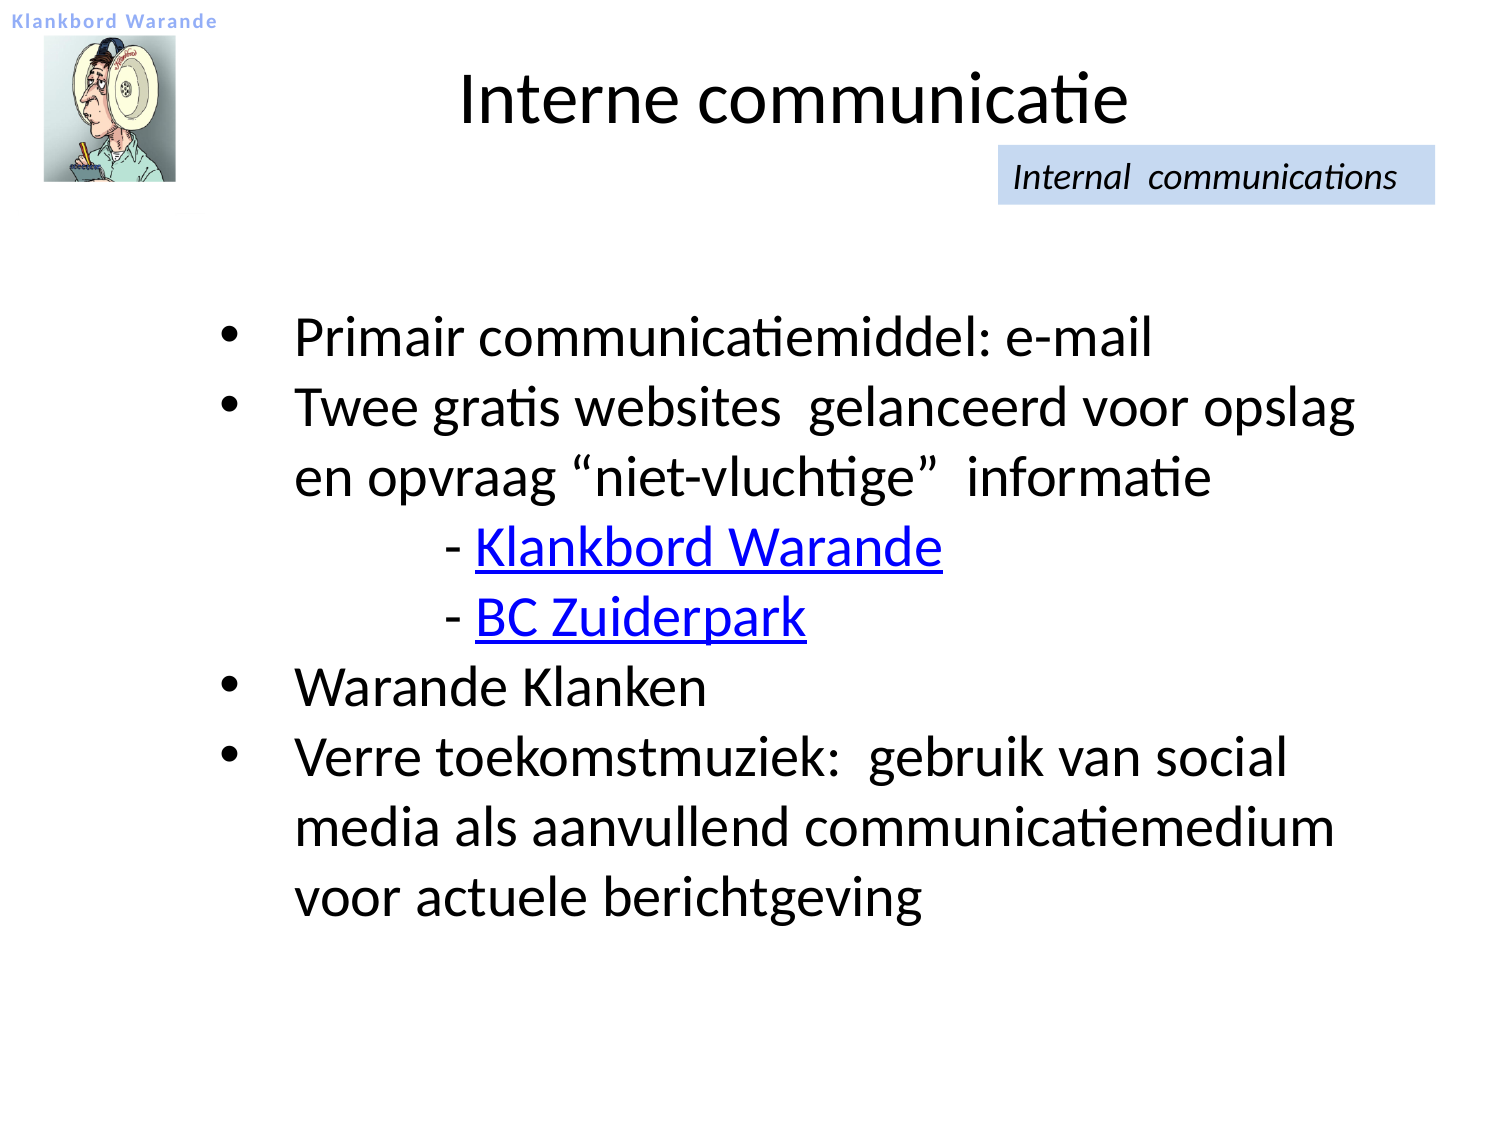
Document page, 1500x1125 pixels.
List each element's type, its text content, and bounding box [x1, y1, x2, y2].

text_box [0, 0, 235, 217]
text_box Primair communicatiemiddel: e-mail Twee gratis websites gelanceerd voor opslag en opvraag “niet-vluchtige” informatie - Klankbord Warande - BC Zuiderpark Warande Klanken Verre toekomstmuziek: gebruik van social media als aanvullend communicatiemedium voor actuele berichtgeving [204, 290, 1398, 1076]
text_box Interne communicatie [336, 40, 1270, 146]
text_box Internal communications [998, 144, 1436, 205]
